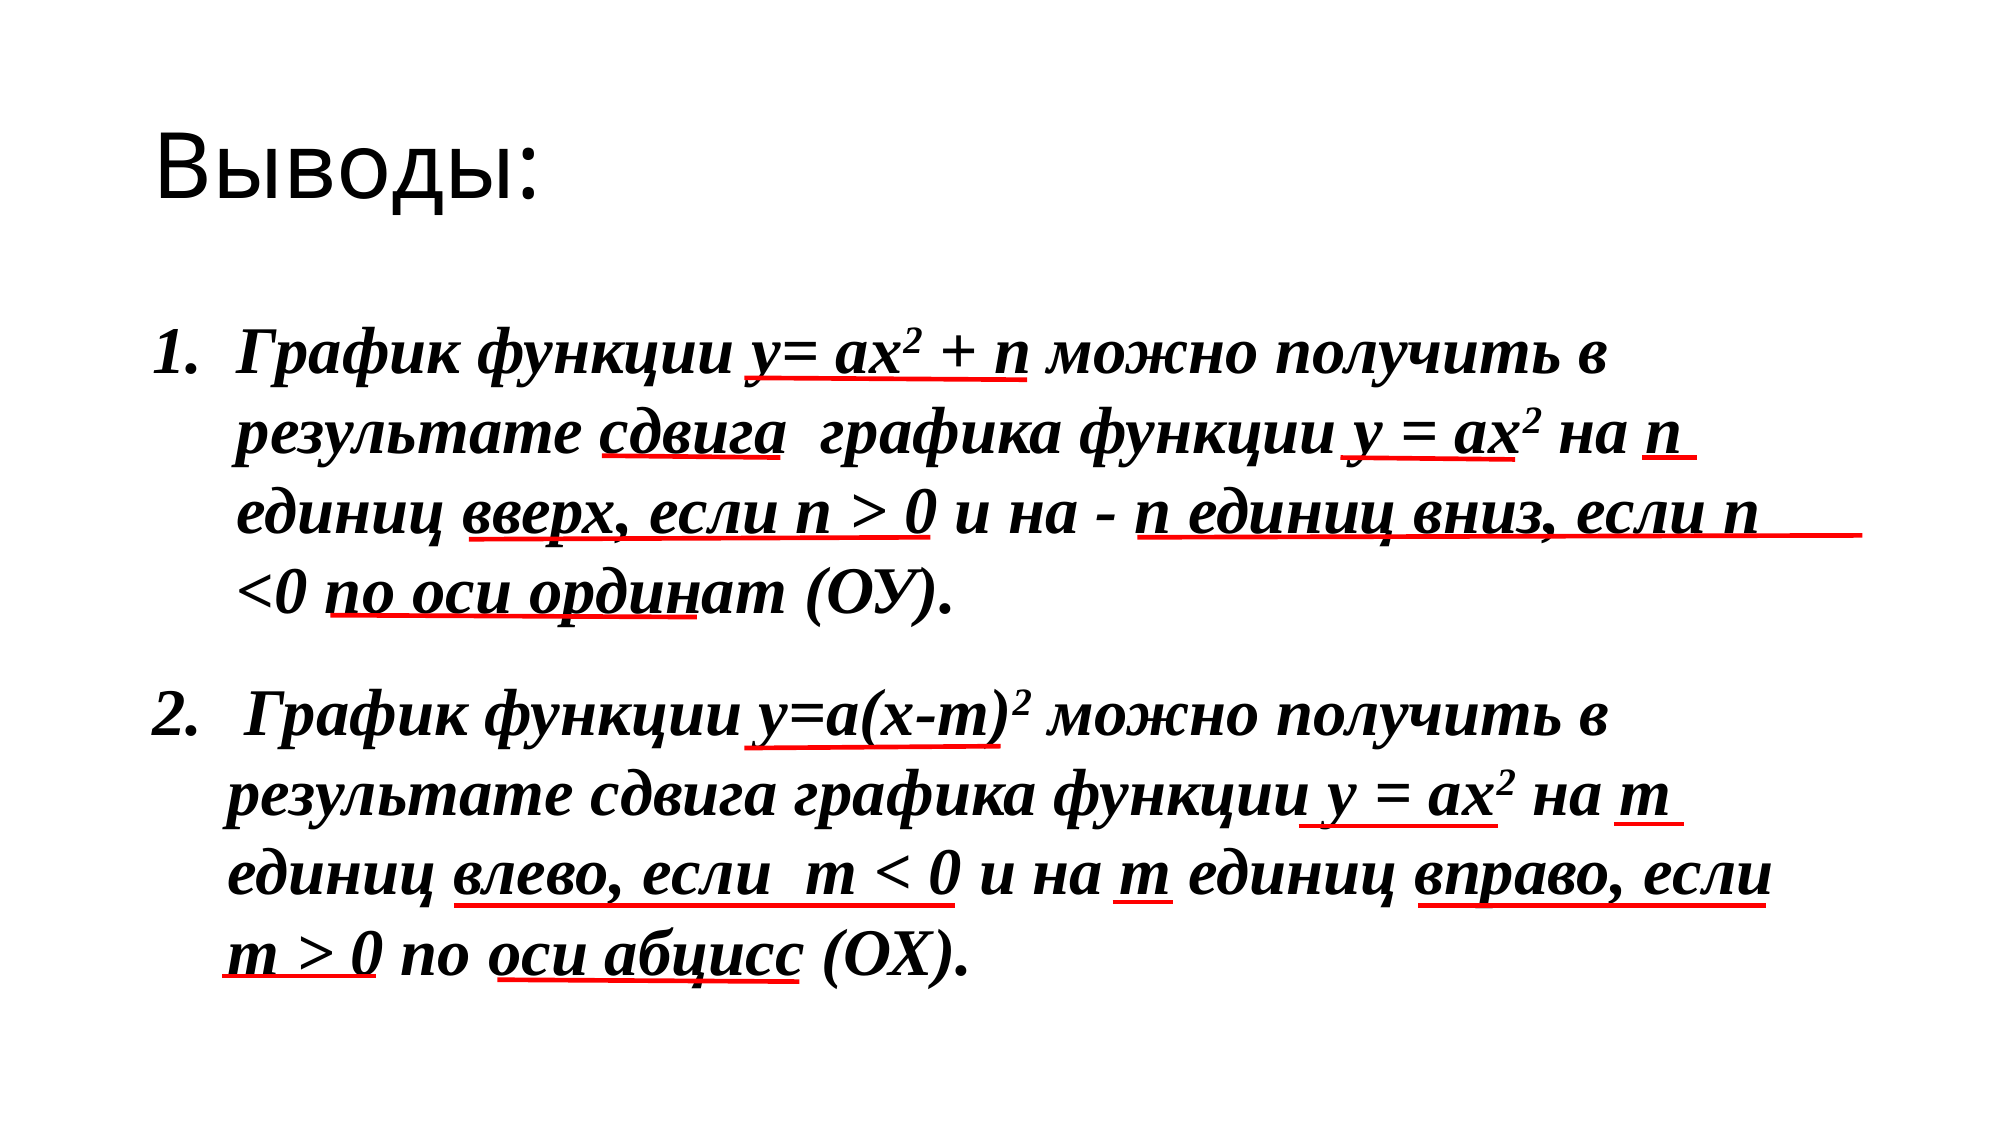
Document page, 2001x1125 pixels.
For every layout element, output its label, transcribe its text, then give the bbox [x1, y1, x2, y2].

title Выводы: [137, 59, 1863, 278]
list График функции y= ax2 + n можно получить в результате сдвига графика функции y = ax2 на n единиц вверх, если n > 0 и на - n единиц вниз, если n <0 по оси ординат (ОУ). График функции y=а(х-m)2 можно получить в результате сдвига графика функции y = ax2 на m единиц влево, если m < 0 и на m единиц вправо, если m > 0 по оси абцисс (ОХ). [137, 299, 1863, 1014]
